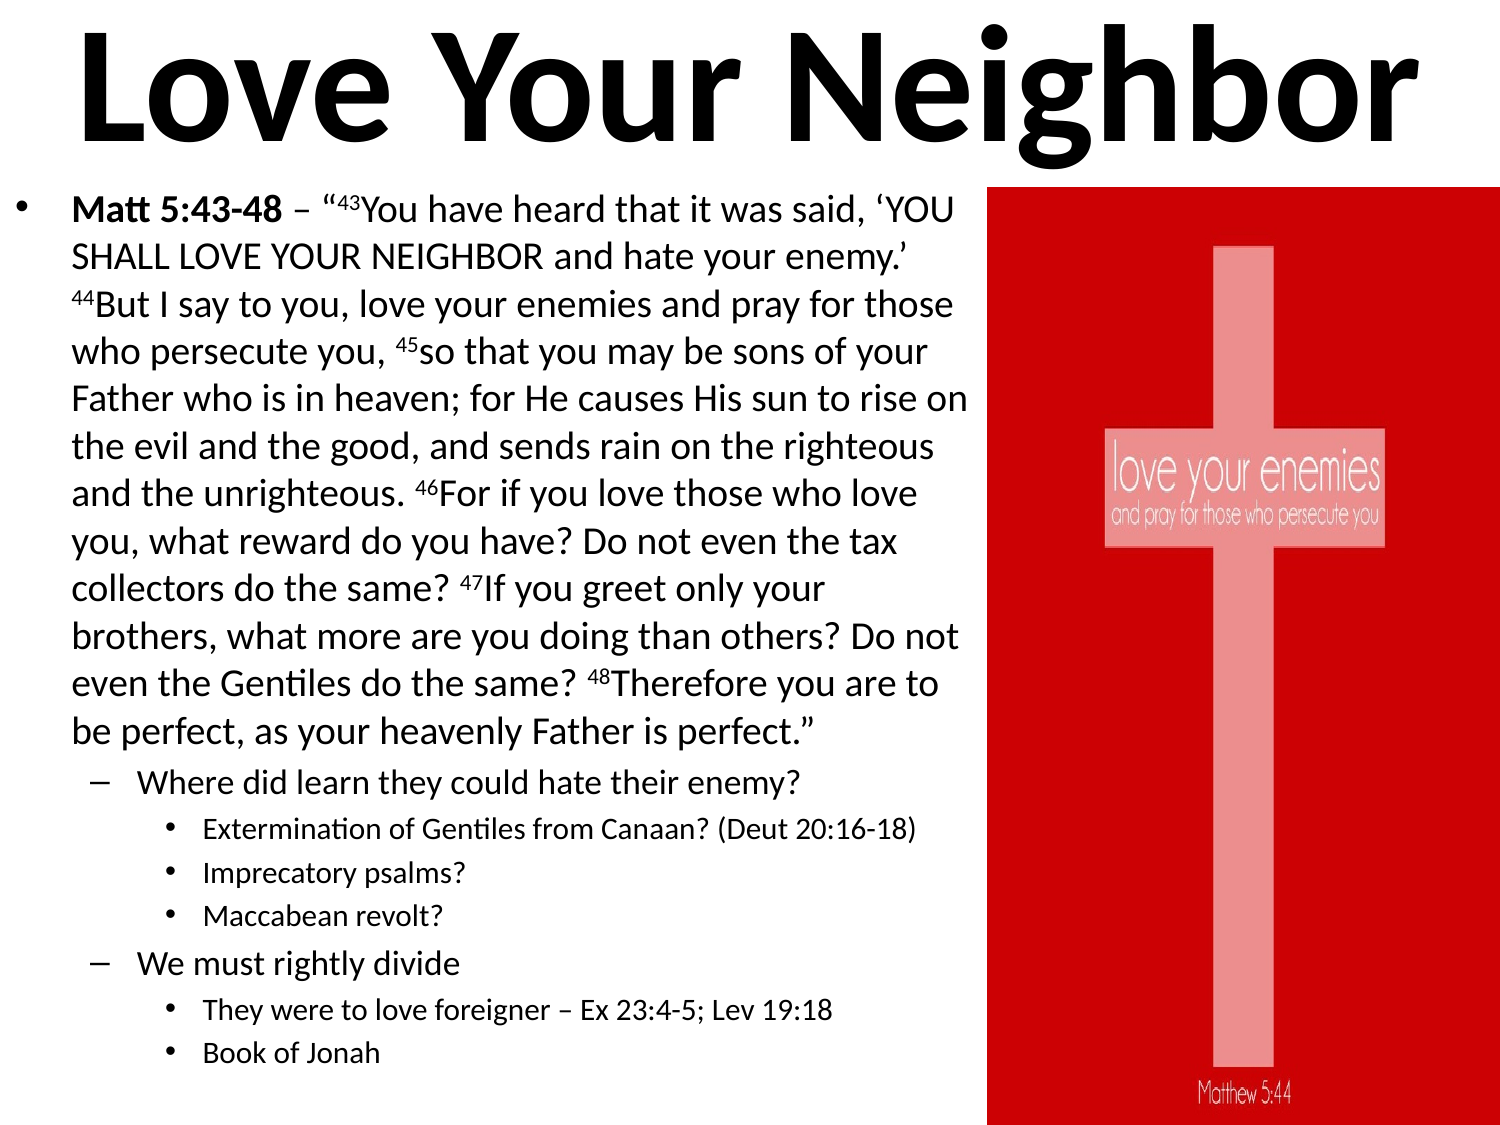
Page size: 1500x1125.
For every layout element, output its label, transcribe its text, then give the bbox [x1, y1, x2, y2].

title Love Your Neighbor [0, 0, 1500, 150]
picture [987, 187, 1500, 1125]
list Matt 5:43-48 – “43You have heard that it was said, ‘You shall love your neighbor and hate your enemy.’ 44But I say to you, love your enemies and pray for those who persecute you, 45so that you may be sons of your Father who is in heaven; for He causes His sun to rise on the evil and the good, and sends rain on the righteous and the unrighteous. 46For if you love those who love you, what reward do you have? Do not even the tax collectors do the same? 47If you greet only your brothers, what more are you doing than others? Do not even the Gentiles do the same? 48Therefore you are to be perfect, as your heavenly Father is perfect.” Where did learn they could hate their enemy? Extermination of Gentiles from Canaan? (Deut 20:16-18) Imprecatory psalms? Maccabean revolt? We must rightly divide They were to love foreigner – Ex 23:4-5; Lev 19:18 Book of Jonah [0, 174, 988, 1125]
